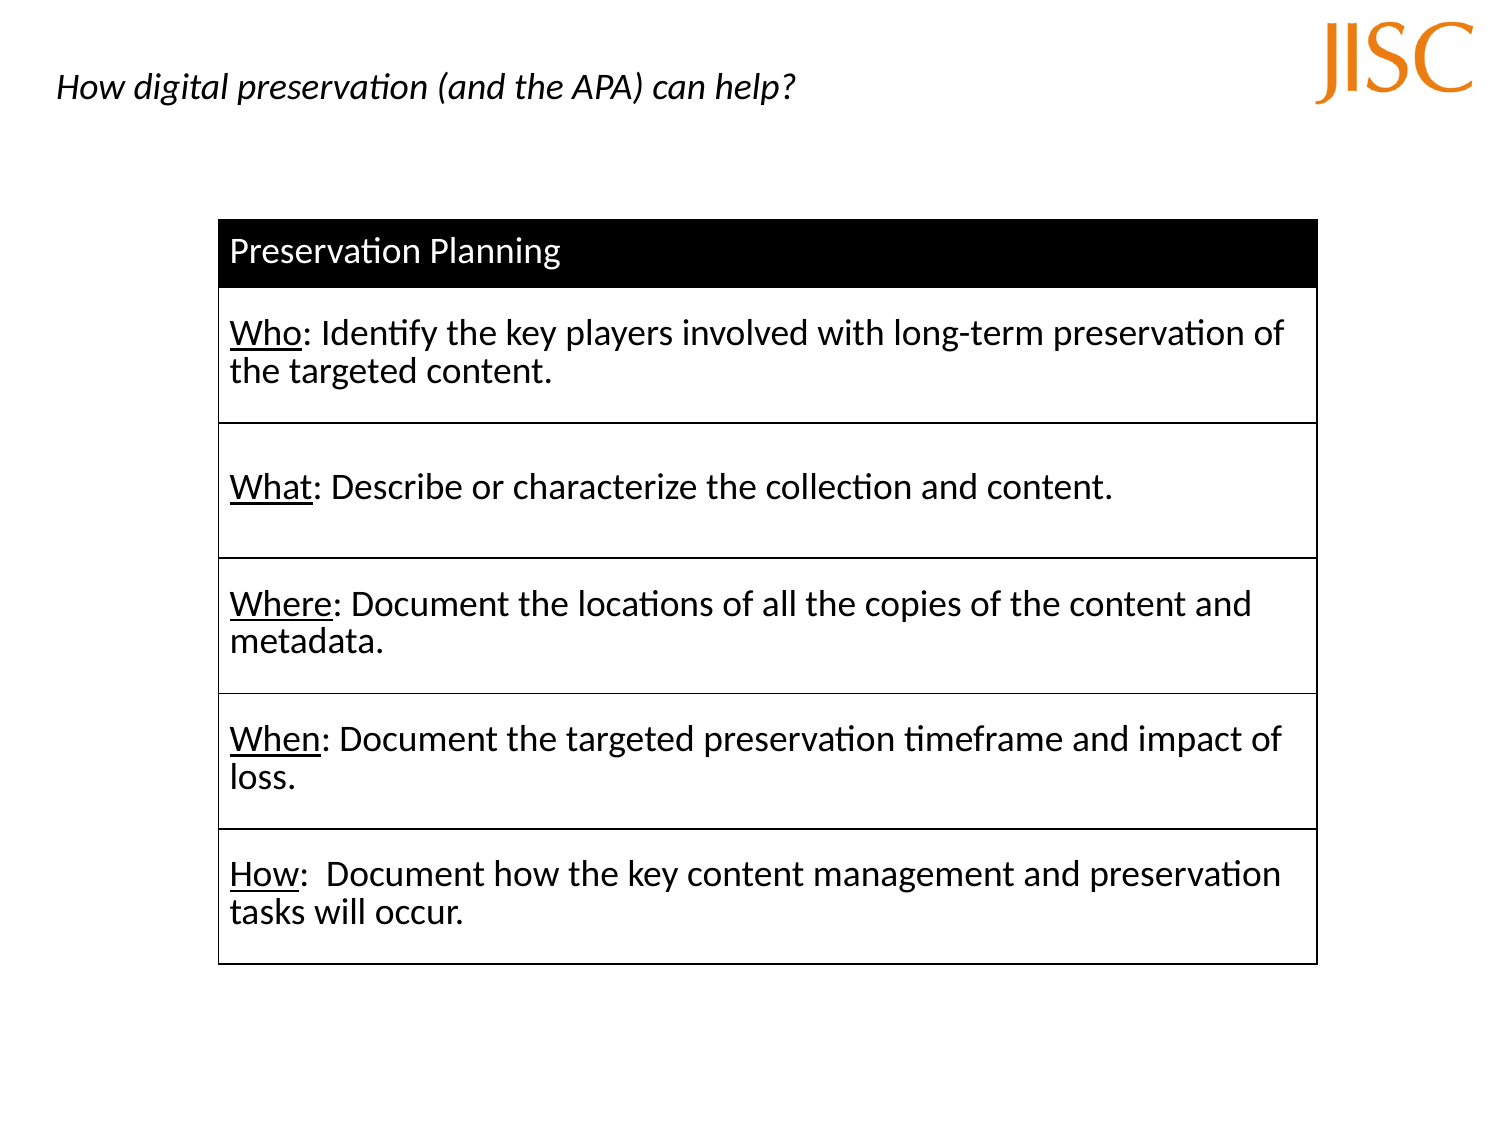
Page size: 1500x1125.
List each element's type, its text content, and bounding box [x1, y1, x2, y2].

picture [1304, 11, 1483, 114]
table_cell What: Describe or characterize the collection and content. [219, 424, 1316, 557]
text_box How digital preservation (and the APA) can help? [41, 54, 1117, 115]
table_cell How: Document how the key content management and preservation tasks will occur. [219, 830, 1316, 963]
table_cell Who: Identify the key players involved with long-term preservation of the targeted content. [219, 288, 1316, 422]
table_header Preservation Planning [219, 221, 1316, 287]
table_cell When: Document the targeted preservation timeframe and impact of loss. [219, 694, 1316, 828]
table_cell Where: Document the locations of all the copies of the content and metadata. [219, 559, 1316, 693]
